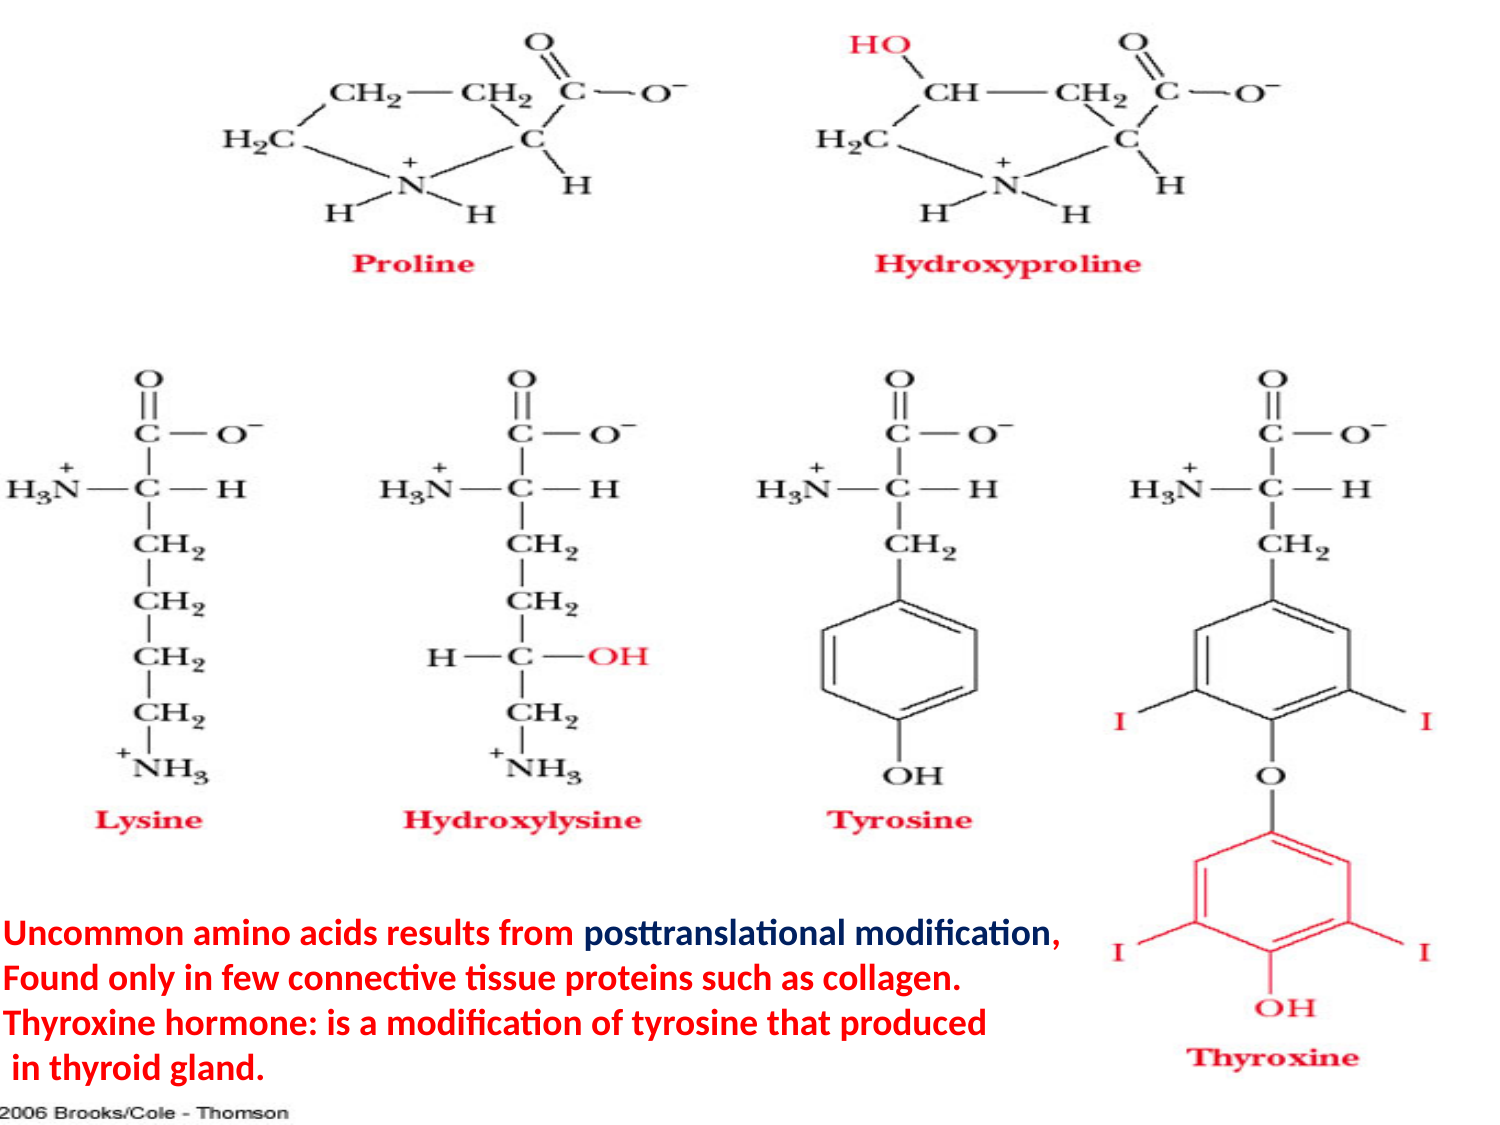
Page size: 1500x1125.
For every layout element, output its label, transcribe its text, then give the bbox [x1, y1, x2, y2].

text_box Uncommon amino acids results from posttranslational modification, Found only in few connective tissue proteins such as collagen. Thyroxine hormone: is a modification of tyrosine that produced in thyroid gland. [0, 0, 1488, 1125]
